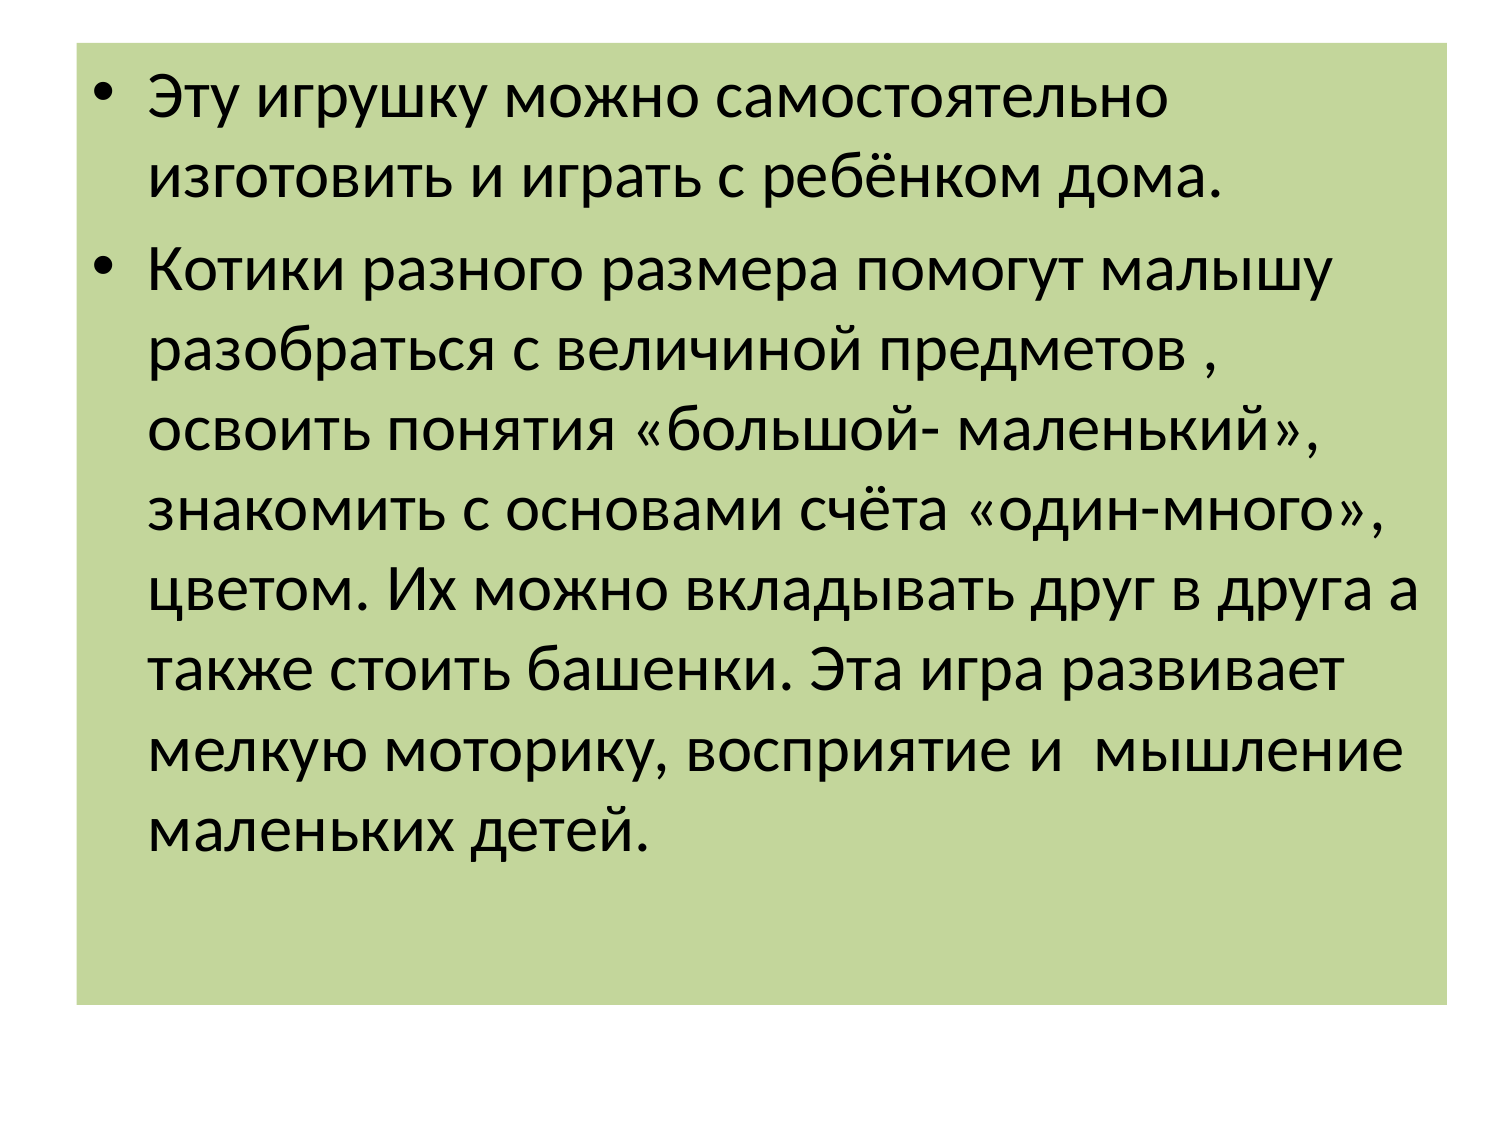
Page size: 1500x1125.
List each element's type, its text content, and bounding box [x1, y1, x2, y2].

list Эту игрушку можно самостоятельно изготовить и играть с ребёнком дома. Котики разного размера помогут малышу разобраться с величиной предметов , освоить понятия «большой- маленький», знакомить с основами счёта «один-много», цветом. Их можно вкладывать друг в друга а также стоить башенки. Эта игра развивает мелкую моторику, восприятие и мышление маленьких детей. [76, 42, 1447, 1005]
